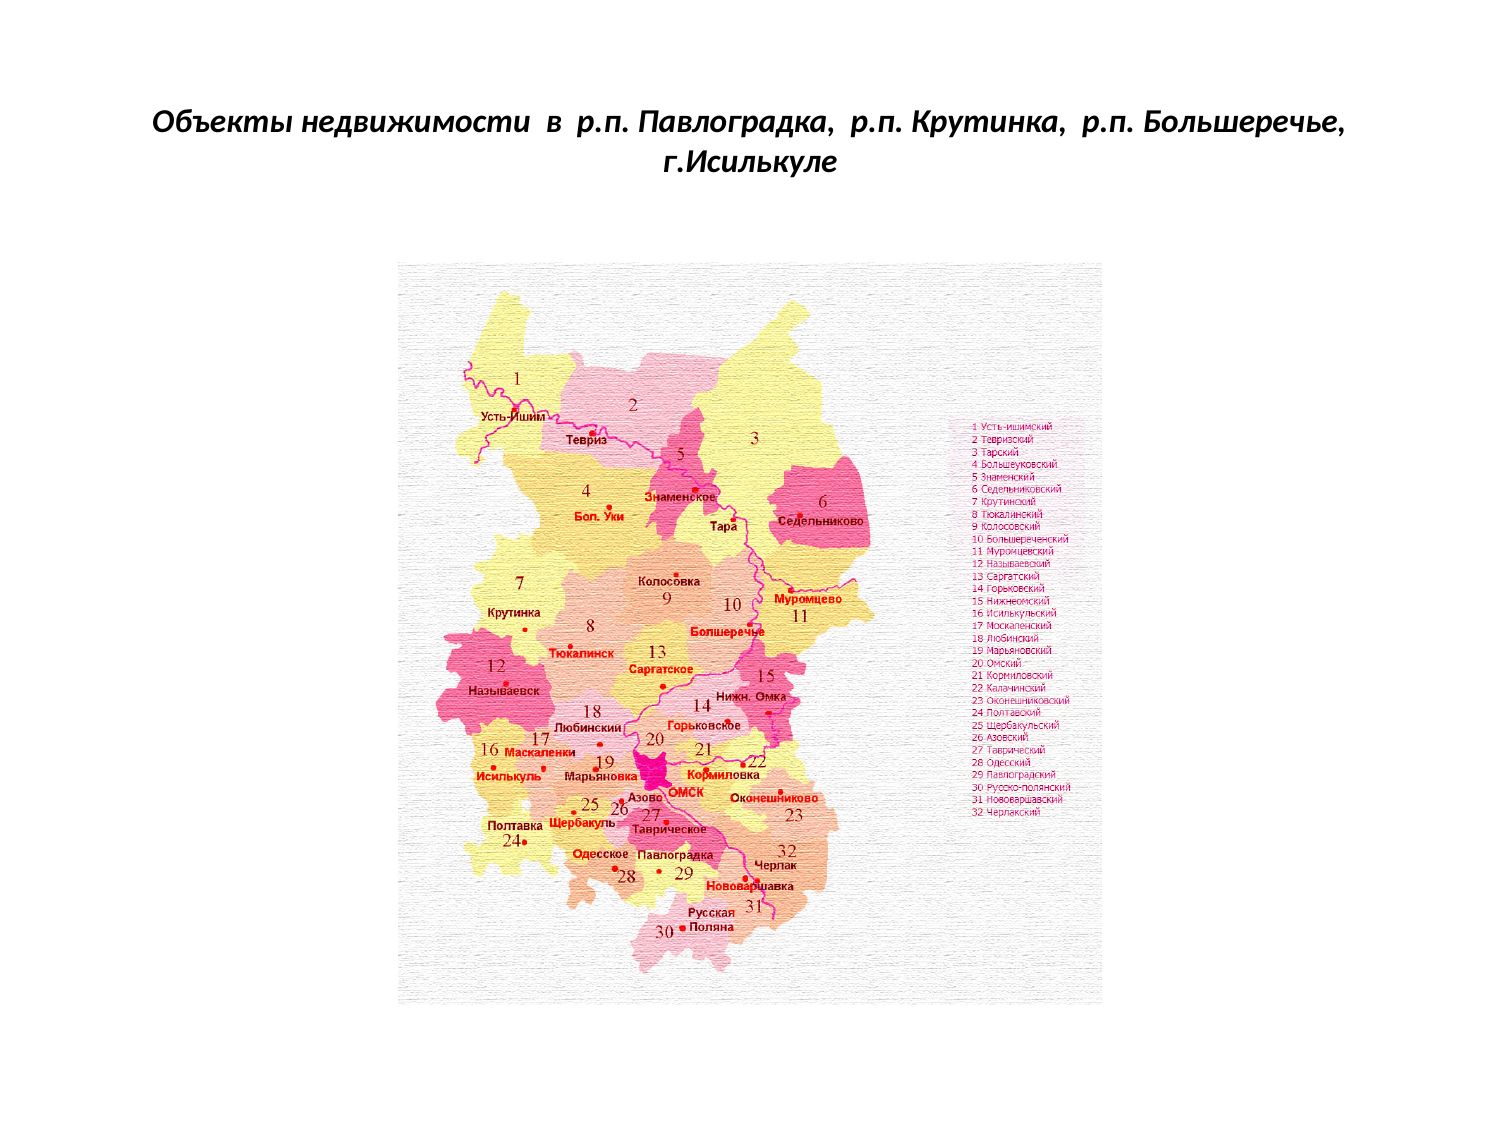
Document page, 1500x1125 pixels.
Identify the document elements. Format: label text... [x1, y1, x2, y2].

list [397, 262, 1102, 1006]
title Объекты недвижимости в р.п. Павлоградка, р.п. Крутинка, р.п. Большеречье, г.Исилькуле [75, 45, 1425, 233]
